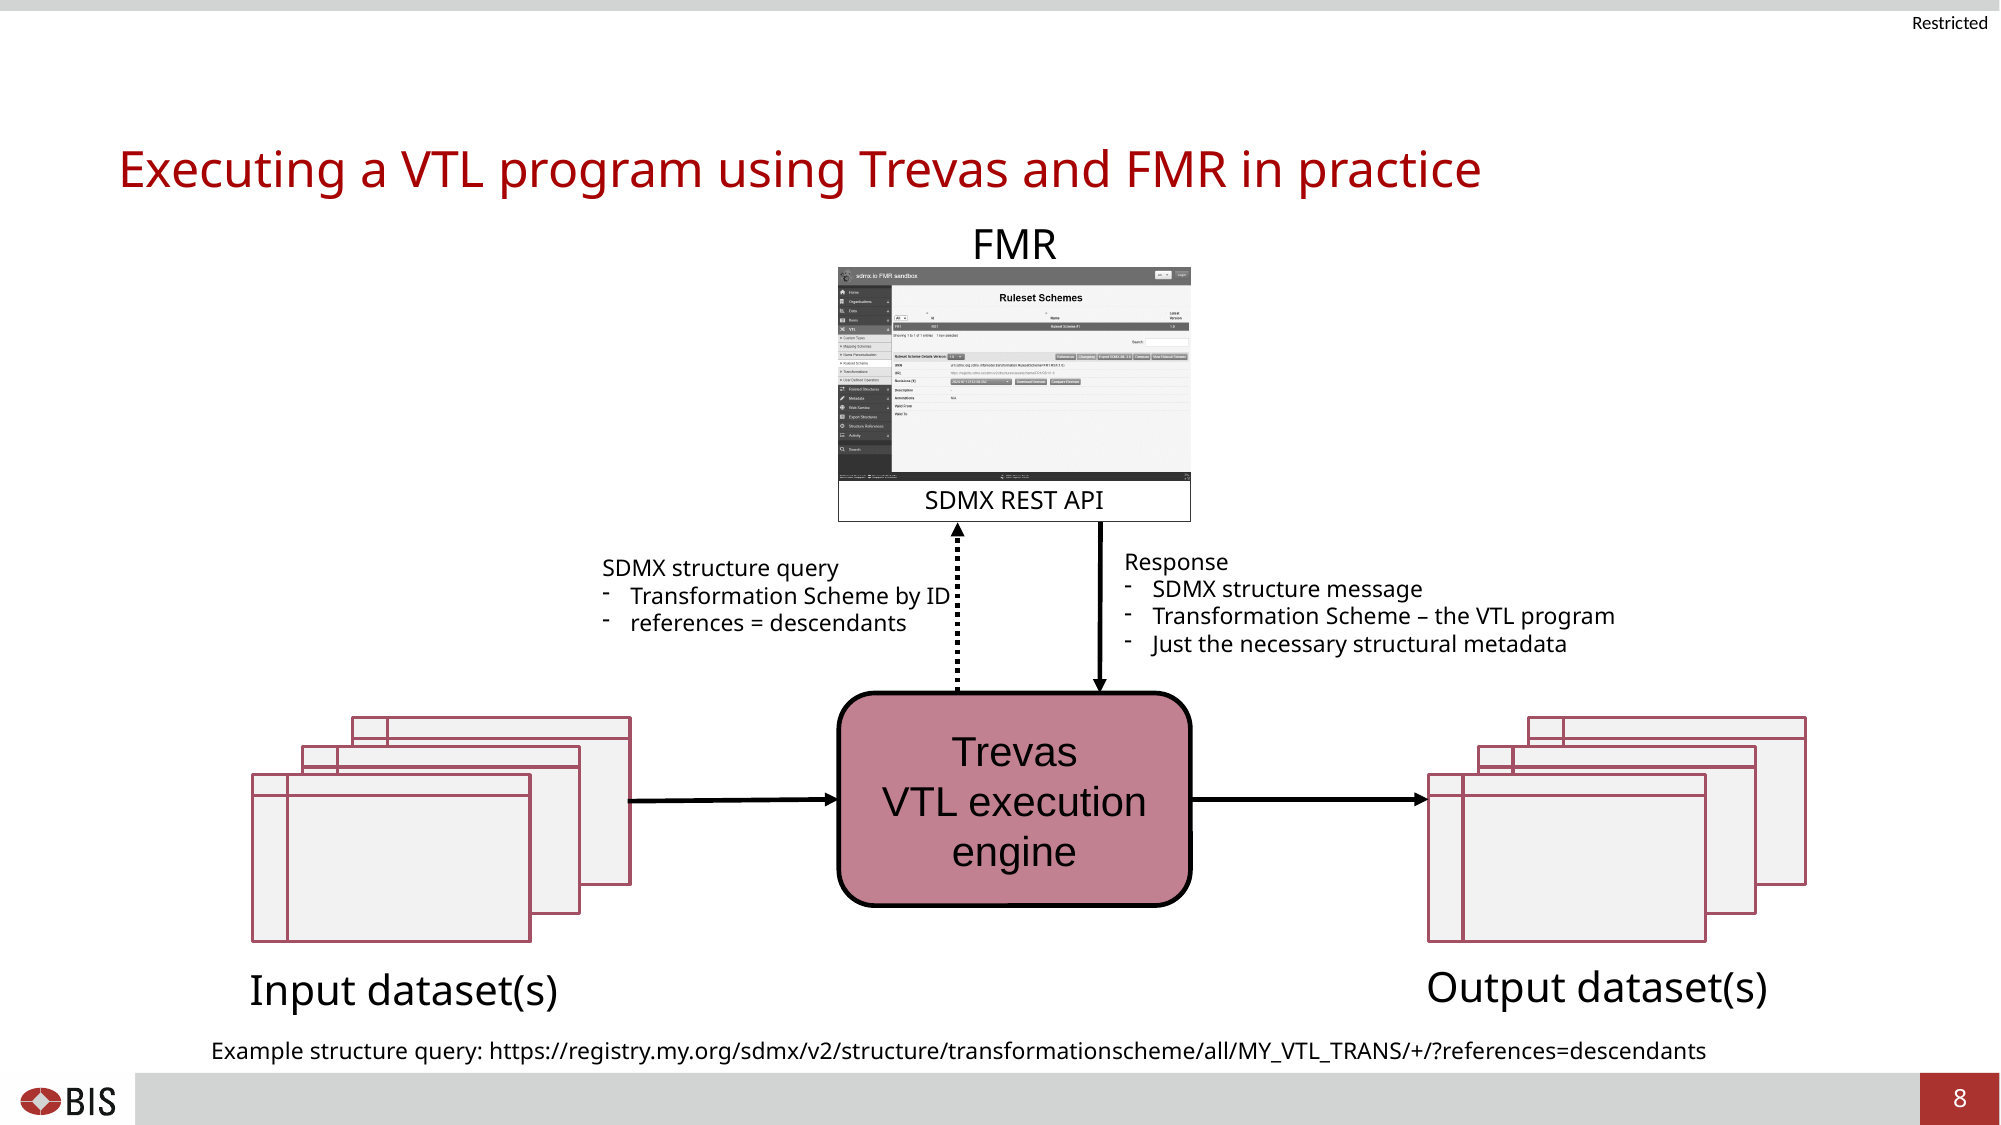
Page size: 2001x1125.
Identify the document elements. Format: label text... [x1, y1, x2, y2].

text_box Response SDMX structure message Transformation Scheme – the VTL program Just the necessary structural metadata [1109, 539, 1795, 665]
text_box Input dataset(s) [234, 956, 573, 1022]
slide_number 8 [1921, 1074, 2000, 1125]
text_box Example structure query: https://registry.my.org/sdmx/v2/structure/transformationscheme/all/MY_VTL_TRANS/+/?references=descendants [196, 1028, 1833, 1072]
text_box SDMX structure query Transformation Scheme by ID references = descendants [587, 546, 953, 644]
text_box SDMX REST API [838, 486, 1191, 522]
text_box Trevas VTL execution engine [838, 693, 1191, 906]
title Executing a VTL program using Trevas and FMR in practice [118, 137, 1863, 214]
picture [838, 267, 1191, 481]
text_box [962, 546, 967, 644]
text_box [302, 746, 580, 914]
text_box [1428, 774, 1706, 942]
text_box Output dataset(s) [1411, 953, 1783, 1019]
text_box FMR [957, 210, 1073, 266]
text_box [352, 717, 630, 885]
text_box [252, 774, 530, 942]
text_box [1528, 717, 1806, 885]
text_box [1478, 746, 1756, 914]
